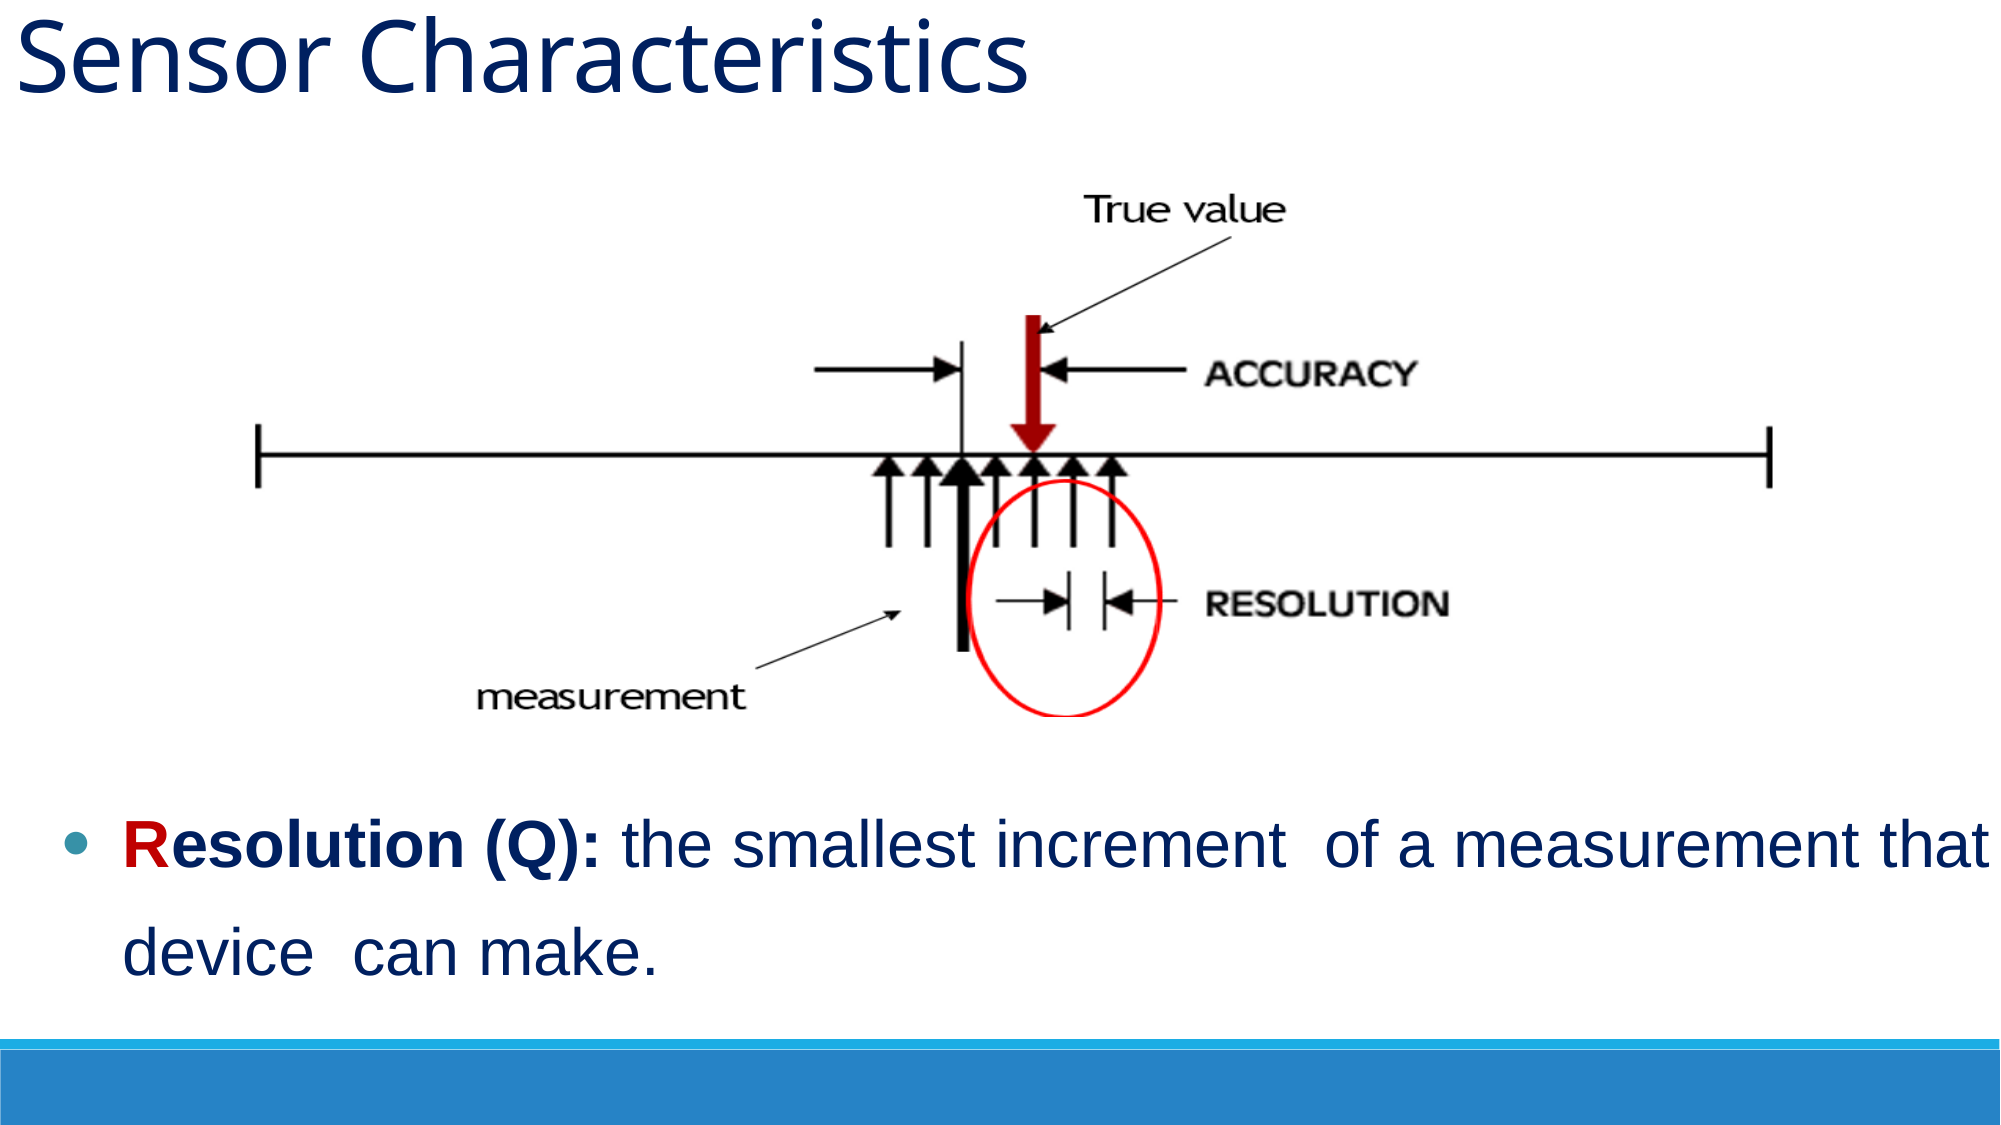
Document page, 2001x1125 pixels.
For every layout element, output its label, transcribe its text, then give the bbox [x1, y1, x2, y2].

title Sensor Characteristics [0, 10, 2000, 121]
picture [168, 159, 1854, 717]
text_box Resolution (Q): the smallest increment of a measurement that a device can make. [58, 756, 2000, 989]
